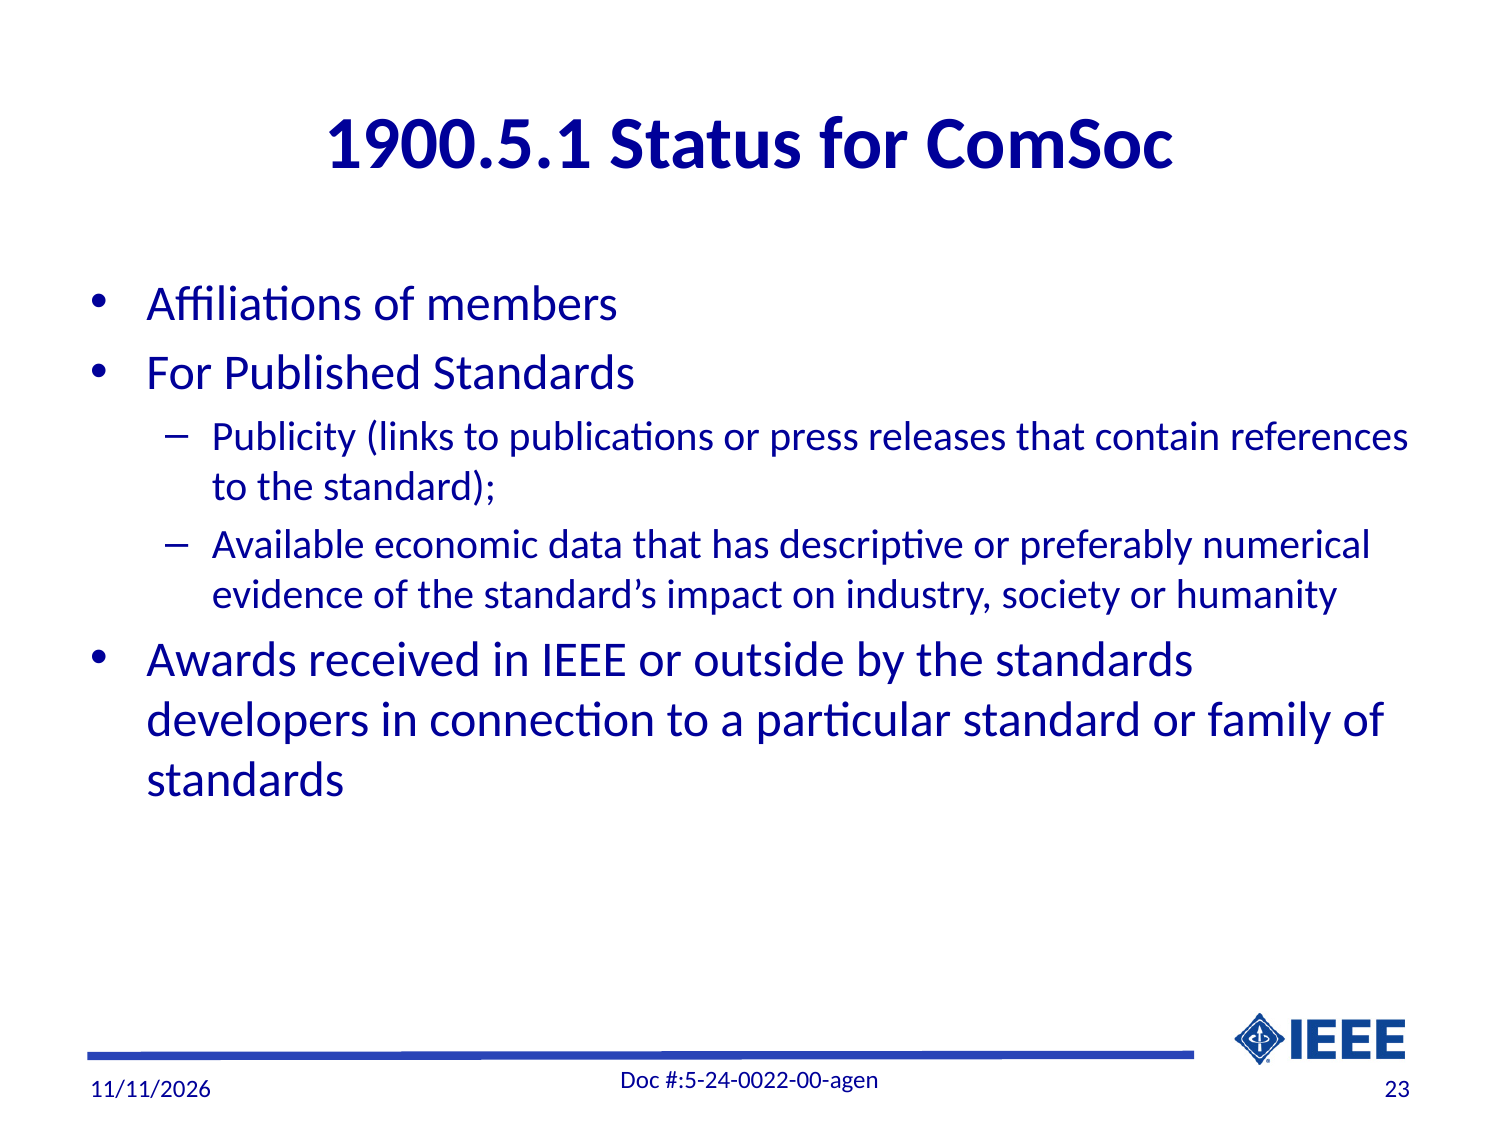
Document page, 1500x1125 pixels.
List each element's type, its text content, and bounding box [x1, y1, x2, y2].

title 1900.5.1 Status for ComSoc [75, 45, 1425, 233]
list Affiliations of members For Published Standards Publicity (links to publications or press releases that contain references to the standard); Available economic data that has descriptive or preferably numerical evidence of the standard’s impact on industry, society or humanity Awards received in IEEE or outside by the standards developers in connection to a particular standard or family of standards [75, 262, 1425, 1005]
footer Doc #:5-24-0022-00-agen [496, 1054, 1004, 1103]
picture [1231, 1011, 1406, 1057]
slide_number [75, 1057, 425, 1118]
slide_number 23 [1074, 1057, 1425, 1118]
